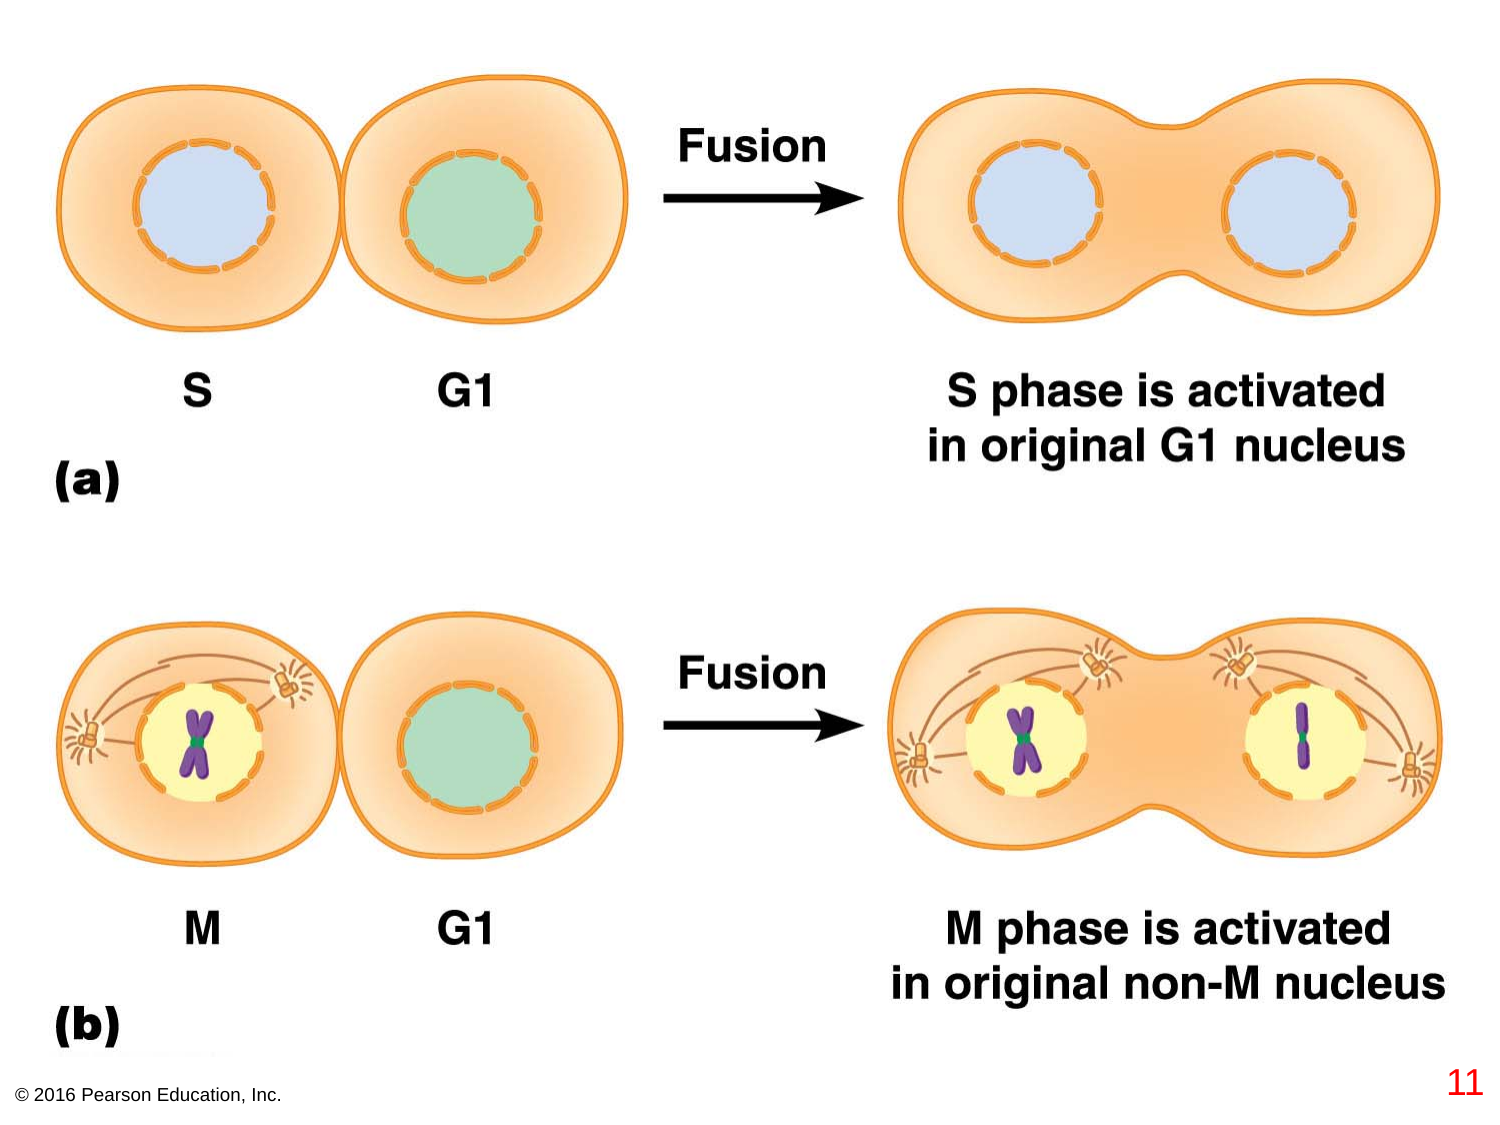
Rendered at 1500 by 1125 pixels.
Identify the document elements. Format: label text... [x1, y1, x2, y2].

picture [48, 67, 1452, 1058]
footer © 2016 Pearson Education, Inc. [0, 1063, 507, 1124]
slide_number 11 [1187, 1049, 1500, 1125]
